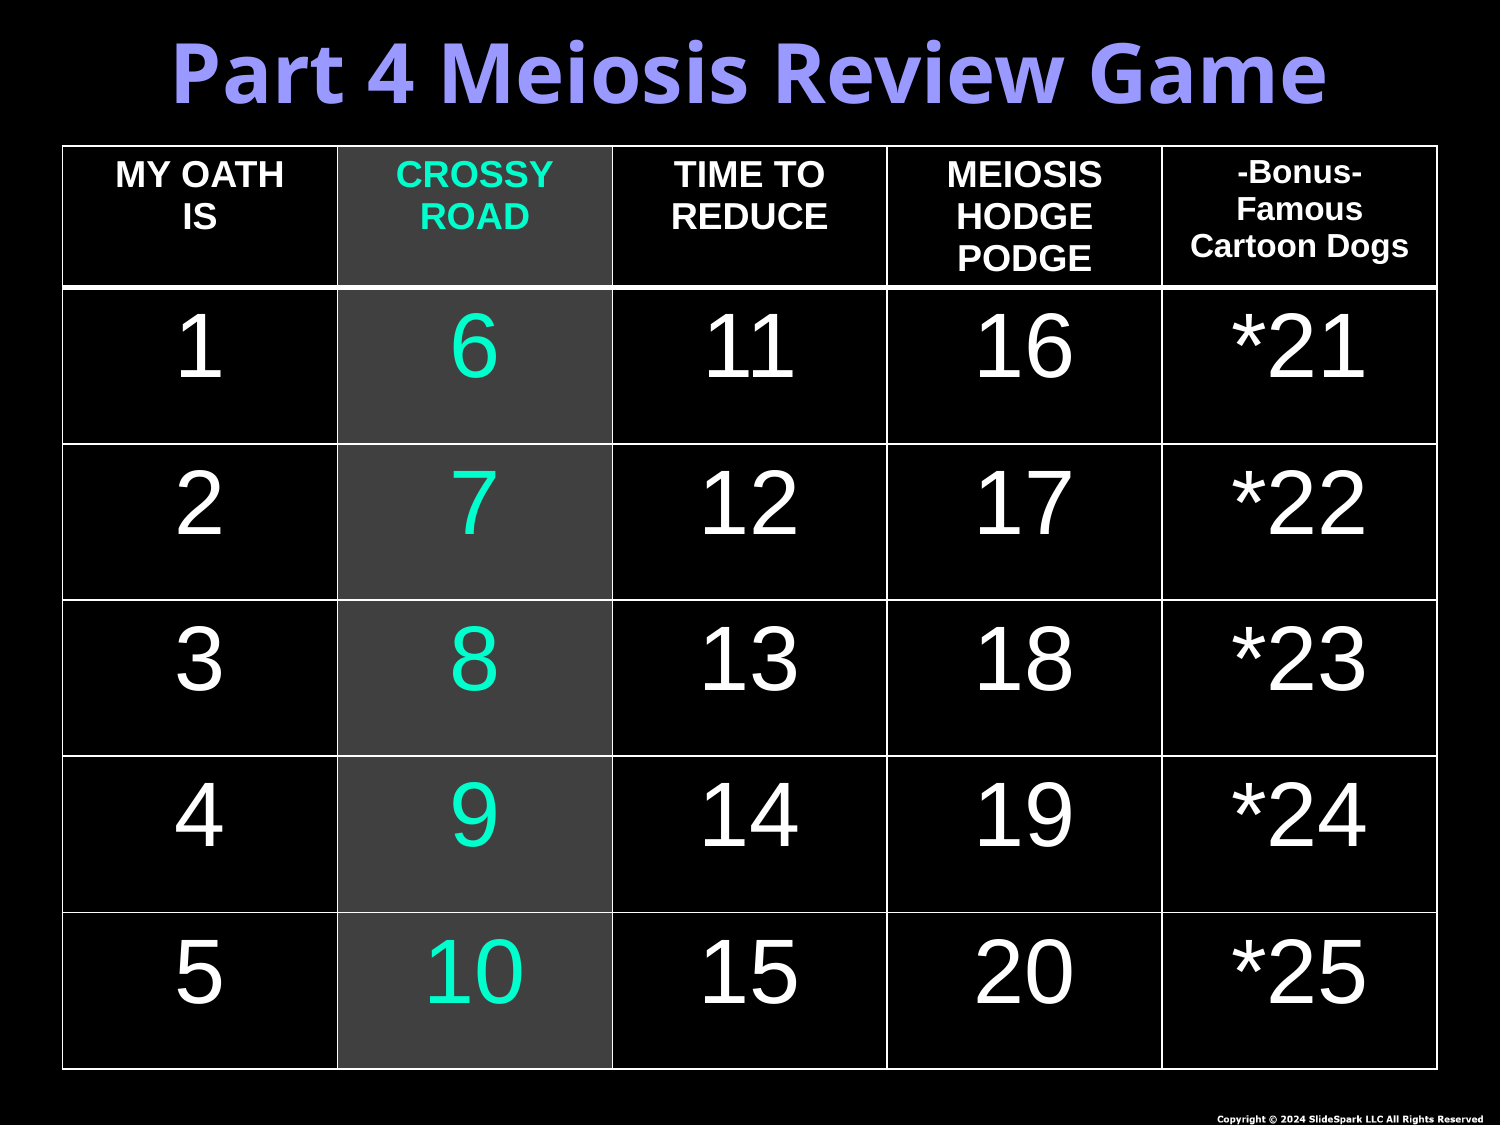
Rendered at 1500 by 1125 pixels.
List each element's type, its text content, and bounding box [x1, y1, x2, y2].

table_cell 20 [888, 913, 1161, 1068]
table_cell 15 [613, 913, 886, 1068]
picture [1216, 1113, 1486, 1125]
text_box Part 4 Meiosis Review Game [154, 12, 1345, 128]
table_cell 5 [63, 913, 337, 1068]
table_cell 6 [338, 290, 612, 443]
table_cell 2 [63, 445, 337, 599]
table_cell 18 [888, 601, 1161, 755]
table_header TIME TO REDUCE [613, 147, 886, 285]
table_header MY OATH IS [63, 147, 337, 285]
table_header CROSSY ROAD [338, 147, 612, 285]
table_cell *21 [1163, 290, 1436, 443]
table_cell 16 [888, 290, 1161, 443]
table_cell 4 [63, 757, 337, 912]
table_cell *23 [1163, 601, 1436, 755]
table_cell 14 [613, 757, 886, 912]
table_cell *25 [1163, 913, 1436, 1068]
table_cell 1 [63, 290, 337, 443]
table_cell 7 [338, 445, 612, 599]
table_cell 9 [338, 757, 612, 912]
table_cell 13 [613, 601, 886, 755]
table_header -Bonus- Famous Cartoon Dogs [1163, 147, 1436, 285]
table_header MEIOSIS HODGE PODGE [888, 147, 1161, 285]
table_cell *24 [1163, 757, 1436, 912]
table_cell 10 [338, 913, 612, 1068]
table_cell 3 [63, 601, 337, 755]
table_cell *22 [1163, 445, 1436, 599]
table_cell 8 [338, 601, 612, 755]
table_cell 12 [613, 445, 886, 599]
table_cell 17 [888, 445, 1161, 599]
table_cell 11 [613, 290, 886, 443]
table_cell 19 [888, 757, 1161, 912]
